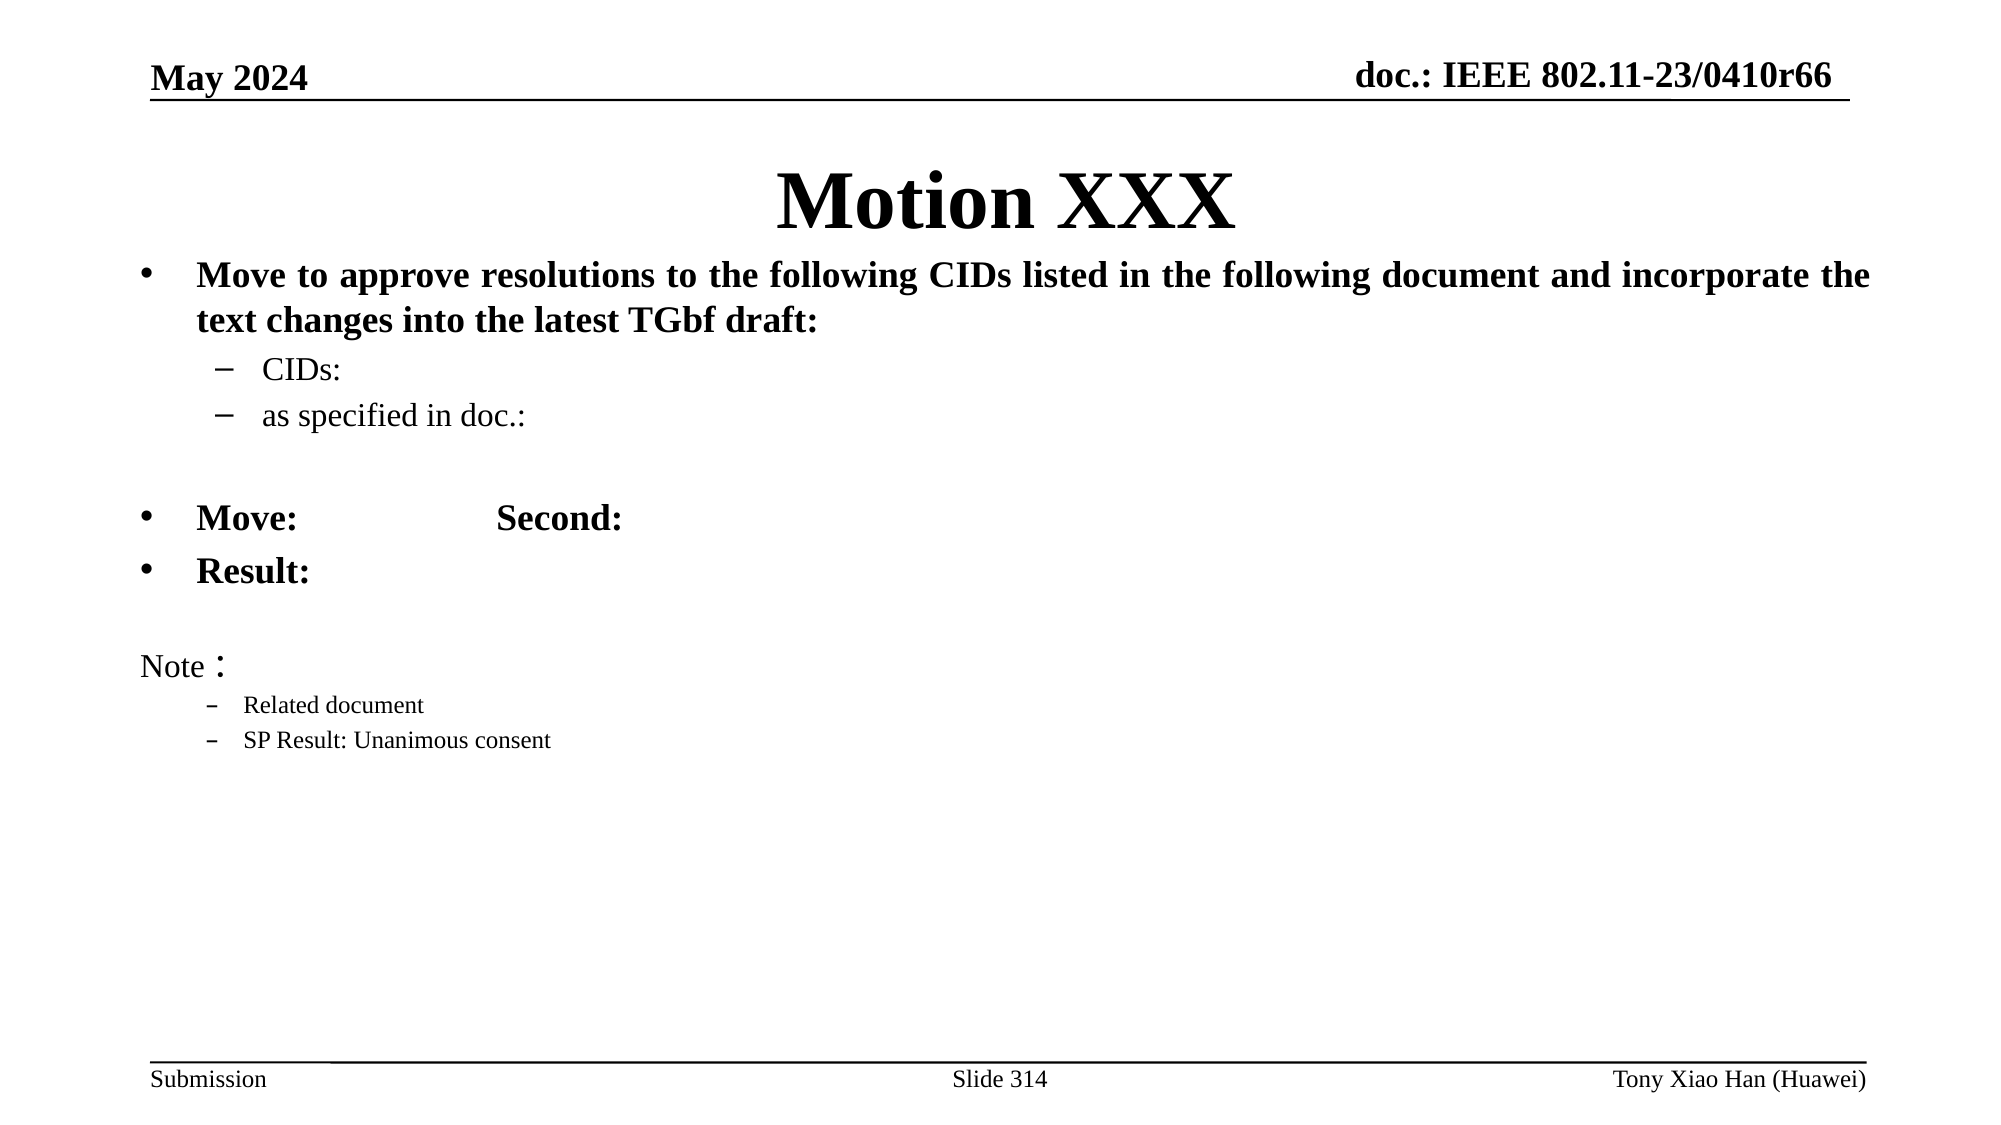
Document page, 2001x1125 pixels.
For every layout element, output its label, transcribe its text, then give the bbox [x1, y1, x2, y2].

text_box Move to approve resolutions to the following CIDs listed in the following document and incorporate the text changes into the latest TGbf draft: CIDs: as specified in doc.: Move: Second: Result: Note： Related document SP Result: Unanimous consent [125, 212, 1888, 988]
text_box Motion XXX [368, 137, 1644, 212]
